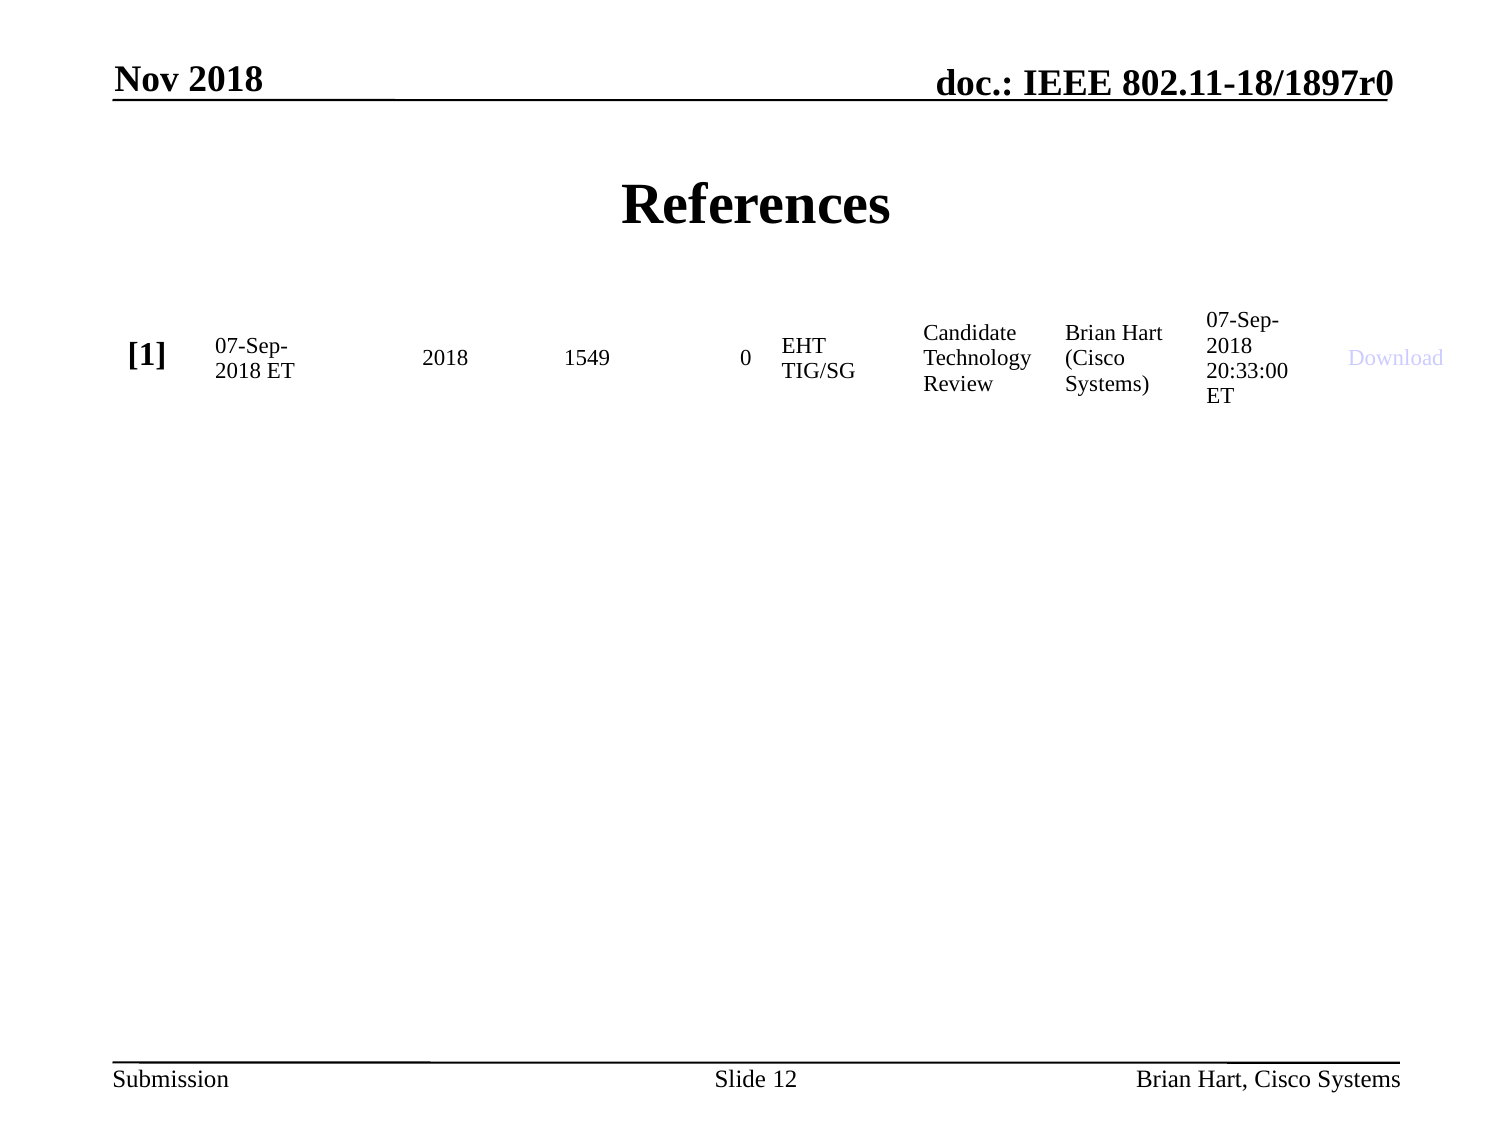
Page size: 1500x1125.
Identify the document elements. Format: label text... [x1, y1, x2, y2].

slide_number Slide 12 [712, 1061, 800, 1123]
footer Brian Hart, Cisco Systems [878, 1061, 1402, 1093]
table_header Download [1333, 299, 1475, 417]
table_header EHT TIG/SG [767, 299, 908, 417]
table_header 0 [625, 299, 767, 417]
table_header 07-Sep-2018 ET [200, 299, 342, 417]
table_header 1549 [483, 299, 625, 417]
table_header 07-Sep-2018 20:33:00 ET [1192, 299, 1333, 417]
list [1] [112, 324, 1388, 1000]
table_header Brian Hart (Cisco Systems) [1050, 299, 1192, 417]
table_header Candidate Technology Review [908, 299, 1050, 417]
title References [37, 112, 1476, 288]
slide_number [114, 54, 423, 100]
table_header 2018 [342, 299, 483, 417]
